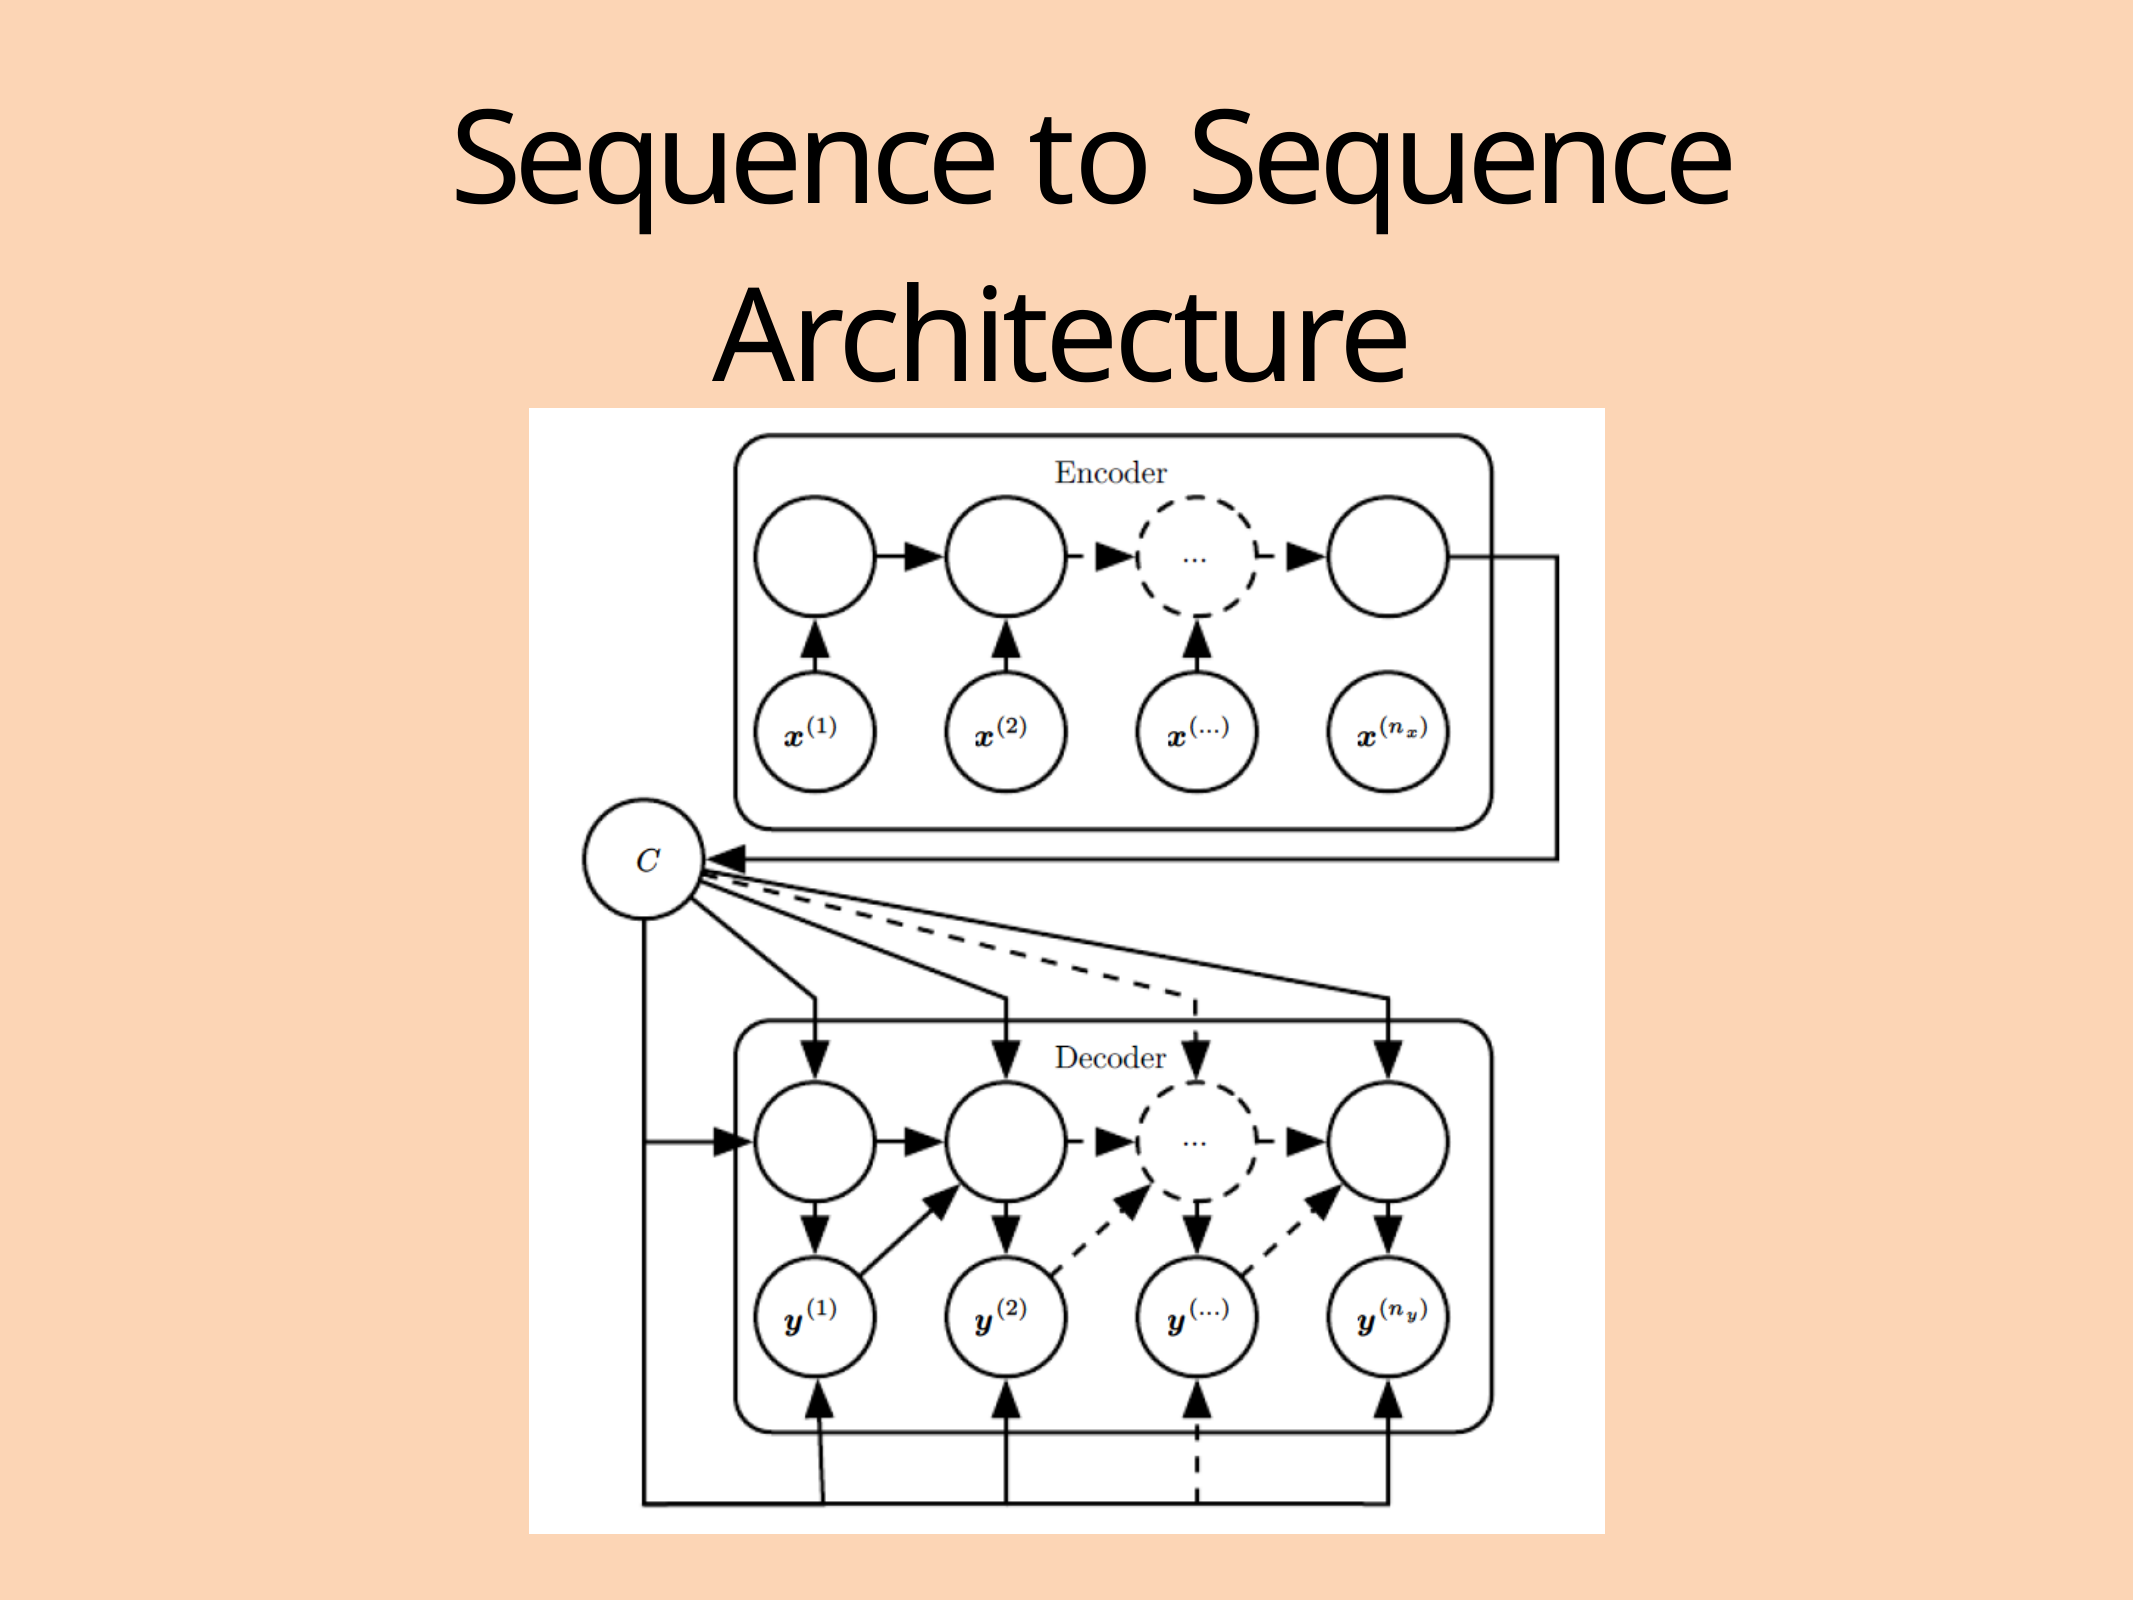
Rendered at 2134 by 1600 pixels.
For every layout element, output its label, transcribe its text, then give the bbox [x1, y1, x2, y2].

picture [528, 408, 1605, 1534]
title Sequence to Sequence Architecture [322, 48, 1811, 408]
